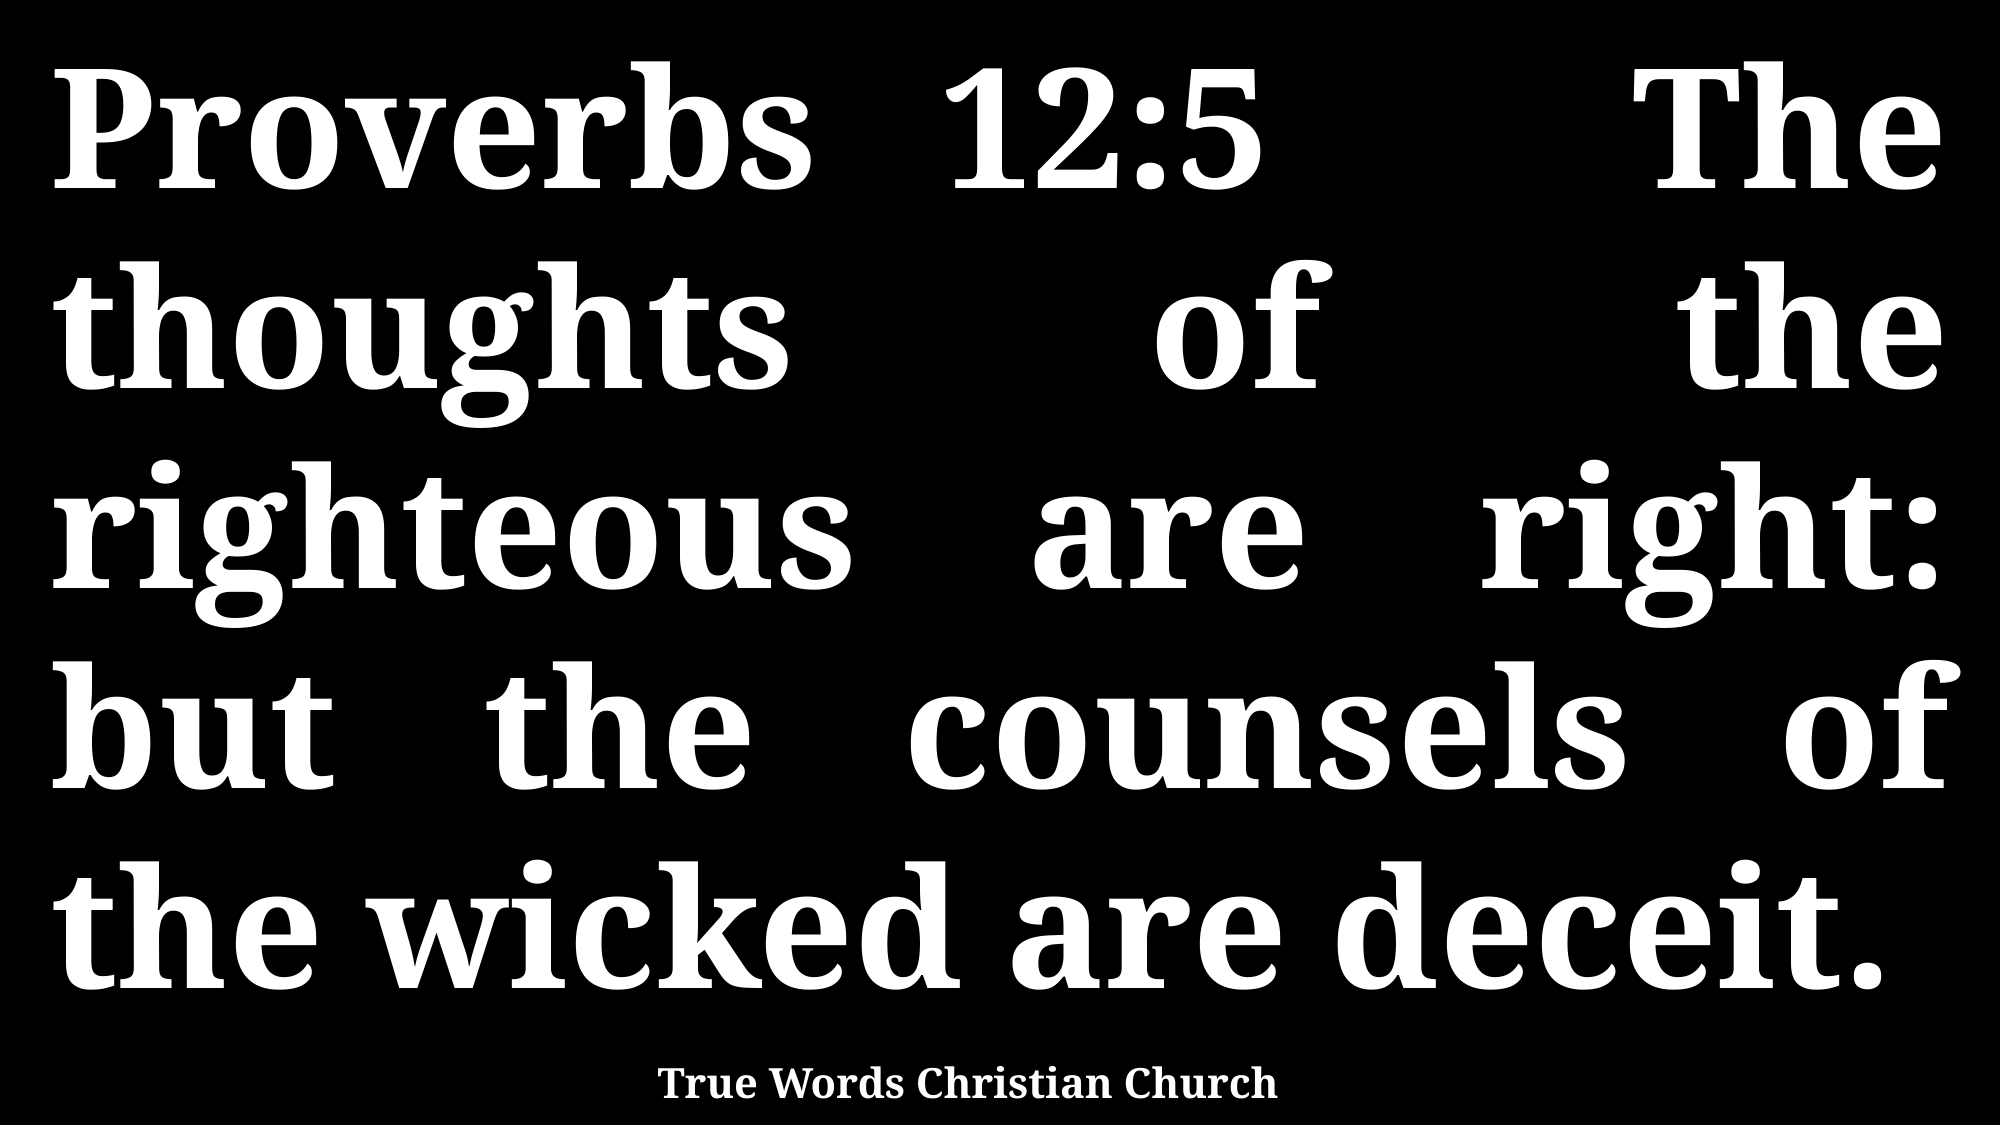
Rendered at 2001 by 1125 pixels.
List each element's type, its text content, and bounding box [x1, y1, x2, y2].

text_box True Words Christian Church [642, 1049, 1294, 1114]
text_box Proverbs 12:5 The thoughts of the righteous are right: but the counsels of the wicked are deceit. [35, 14, 1965, 1029]
